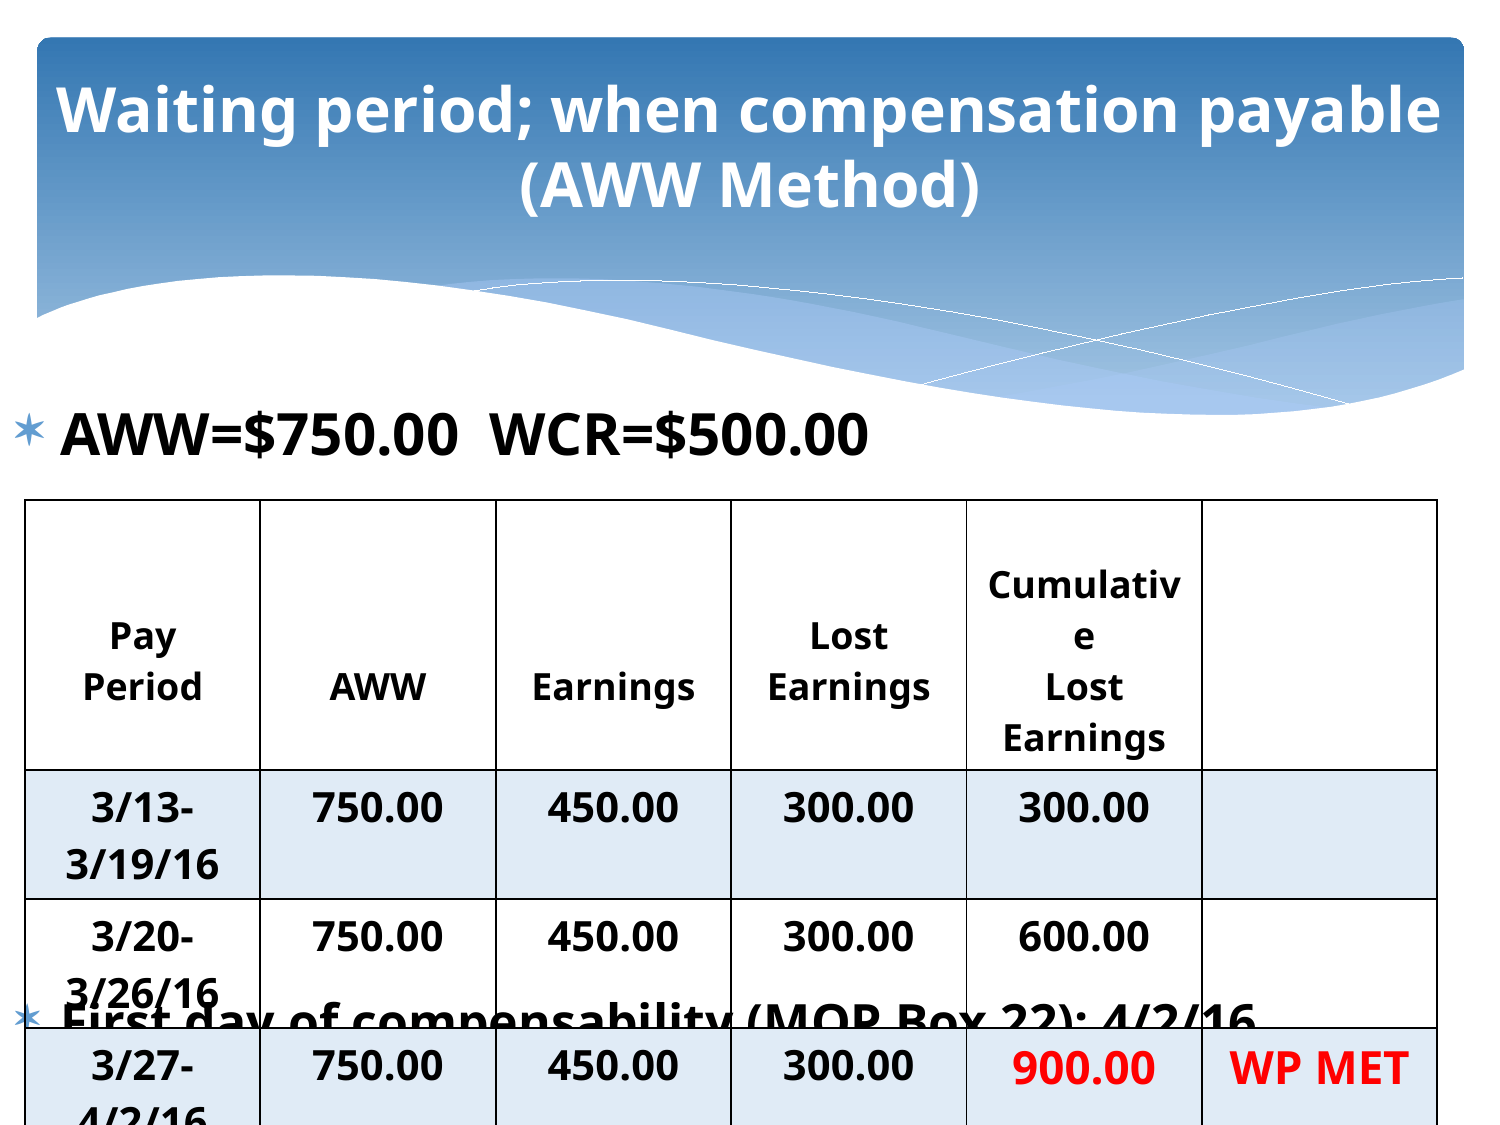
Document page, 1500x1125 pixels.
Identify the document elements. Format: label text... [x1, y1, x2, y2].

table_header Cumulative Lost Earnings [967, 501, 1201, 769]
table_cell [1203, 771, 1436, 898]
table_cell 450.00 [497, 771, 730, 898]
table_cell 3/13-3/19/16 [26, 771, 259, 898]
table_cell [1203, 900, 1436, 1027]
table_cell 750.00 [261, 900, 495, 1027]
table_cell 300.00 [732, 1029, 966, 1125]
table_cell 3/20-3/26/16 [26, 900, 259, 1027]
table_header [1203, 501, 1436, 769]
table_cell 300.00 [732, 771, 966, 898]
table_header Lost Earnings [732, 501, 966, 769]
table_cell 750.00 [261, 1029, 495, 1125]
table_cell 300.00 [967, 771, 1201, 898]
table_cell 450.00 [497, 1029, 730, 1125]
title Waiting period; when compensation payable (AWW Method) [0, 62, 1500, 288]
table_header AWW [261, 501, 495, 769]
list AWW=$750.00 WCR=$500.00 First day of compensability (MOP Box 22): 4/2/16 [0, 312, 1438, 1125]
table_cell 450.00 [497, 900, 730, 1027]
table_header Pay Period [26, 501, 259, 769]
table_cell WP MET [1203, 1029, 1436, 1125]
table_cell 600.00 [967, 900, 1201, 1027]
table_header Earnings [497, 501, 730, 769]
table_cell 750.00 [261, 771, 495, 898]
table_cell 3/27-4/2/16 [26, 1029, 259, 1125]
table_cell 300.00 [732, 900, 966, 1027]
table_cell 900.00 [967, 1029, 1201, 1125]
